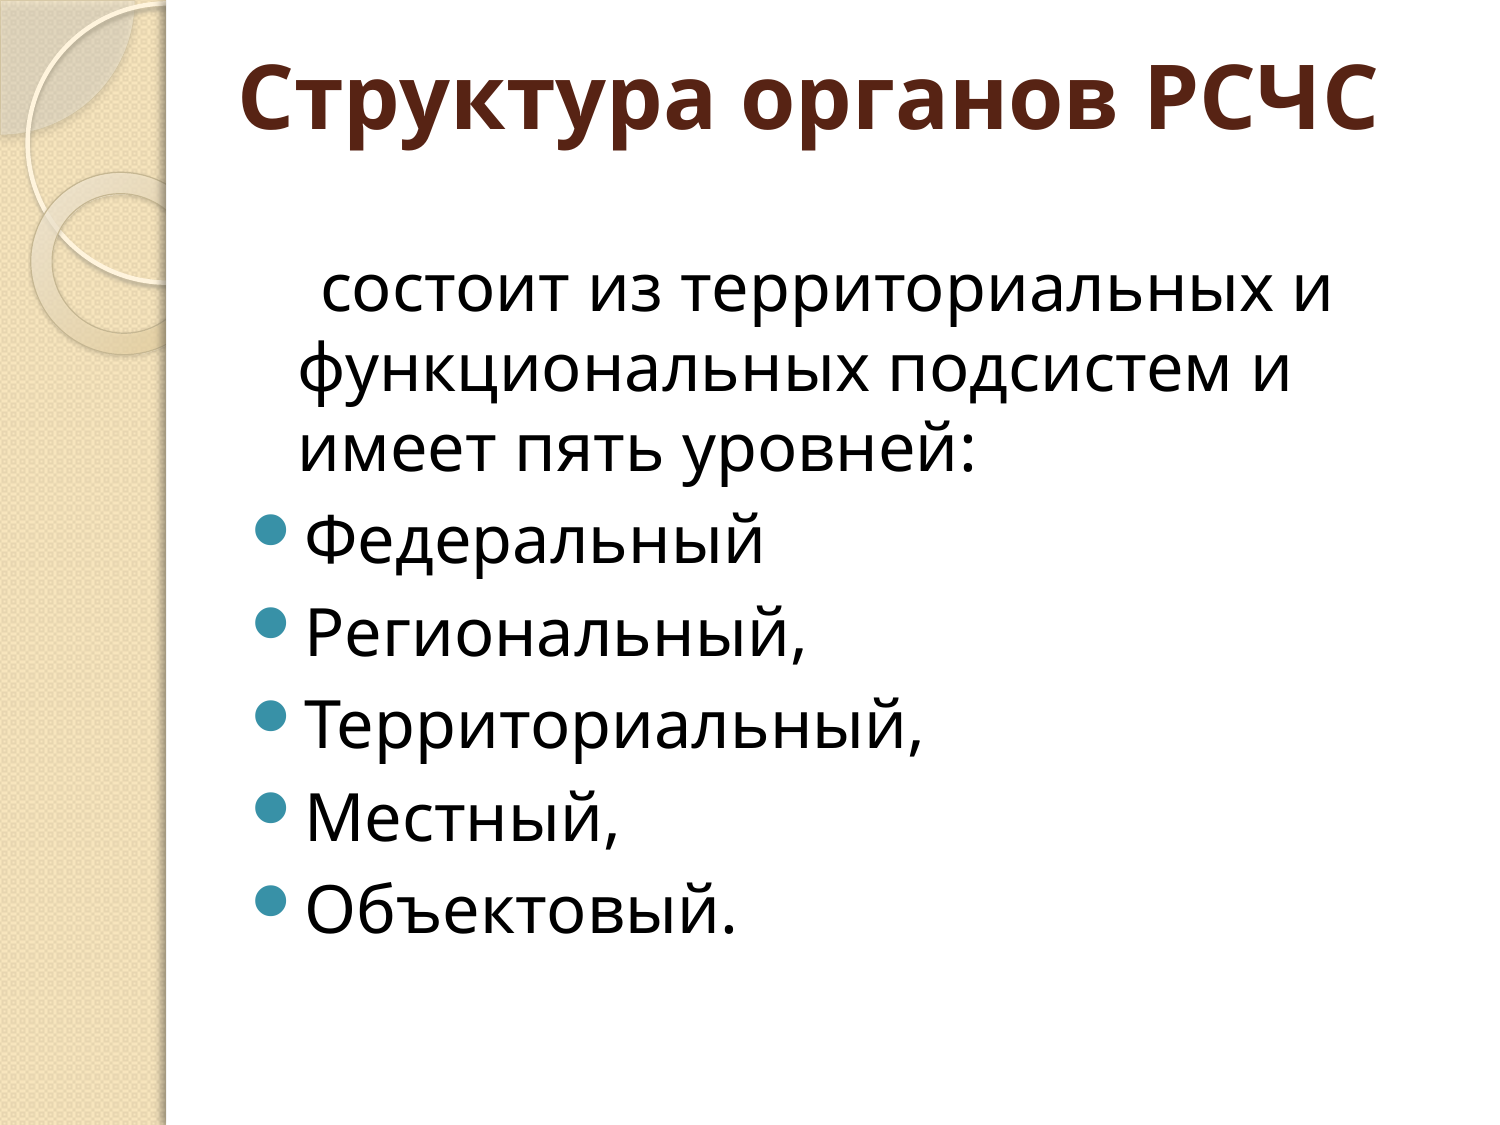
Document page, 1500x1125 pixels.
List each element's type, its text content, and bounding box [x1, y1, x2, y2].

list состоит из территориальных и функциональных подсистем и имеет пять уровней: Федеральный Региональный, Территориальный, Местный, Объектовый. [222, 237, 1466, 1067]
title Структура органов РСЧС [222, 0, 1453, 188]
